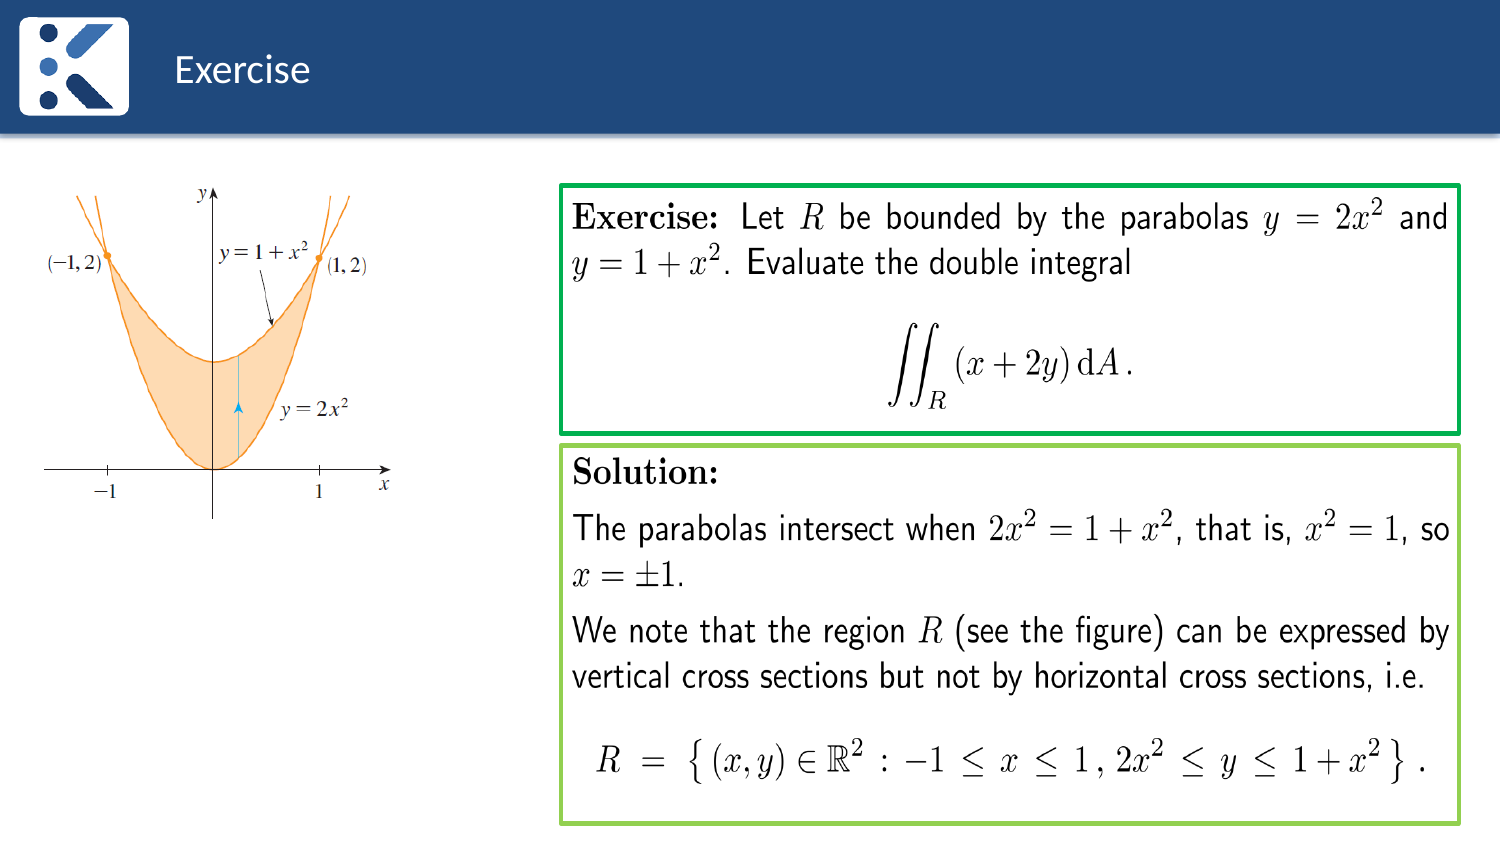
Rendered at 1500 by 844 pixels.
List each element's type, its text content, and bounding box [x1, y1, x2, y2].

text_box [559, 443, 1461, 826]
picture [572, 457, 1449, 785]
text_box [559, 183, 1461, 436]
title Exercise [159, 8, 1483, 126]
picture [27, 18, 122, 115]
picture [572, 197, 1446, 410]
picture [30, 173, 402, 530]
